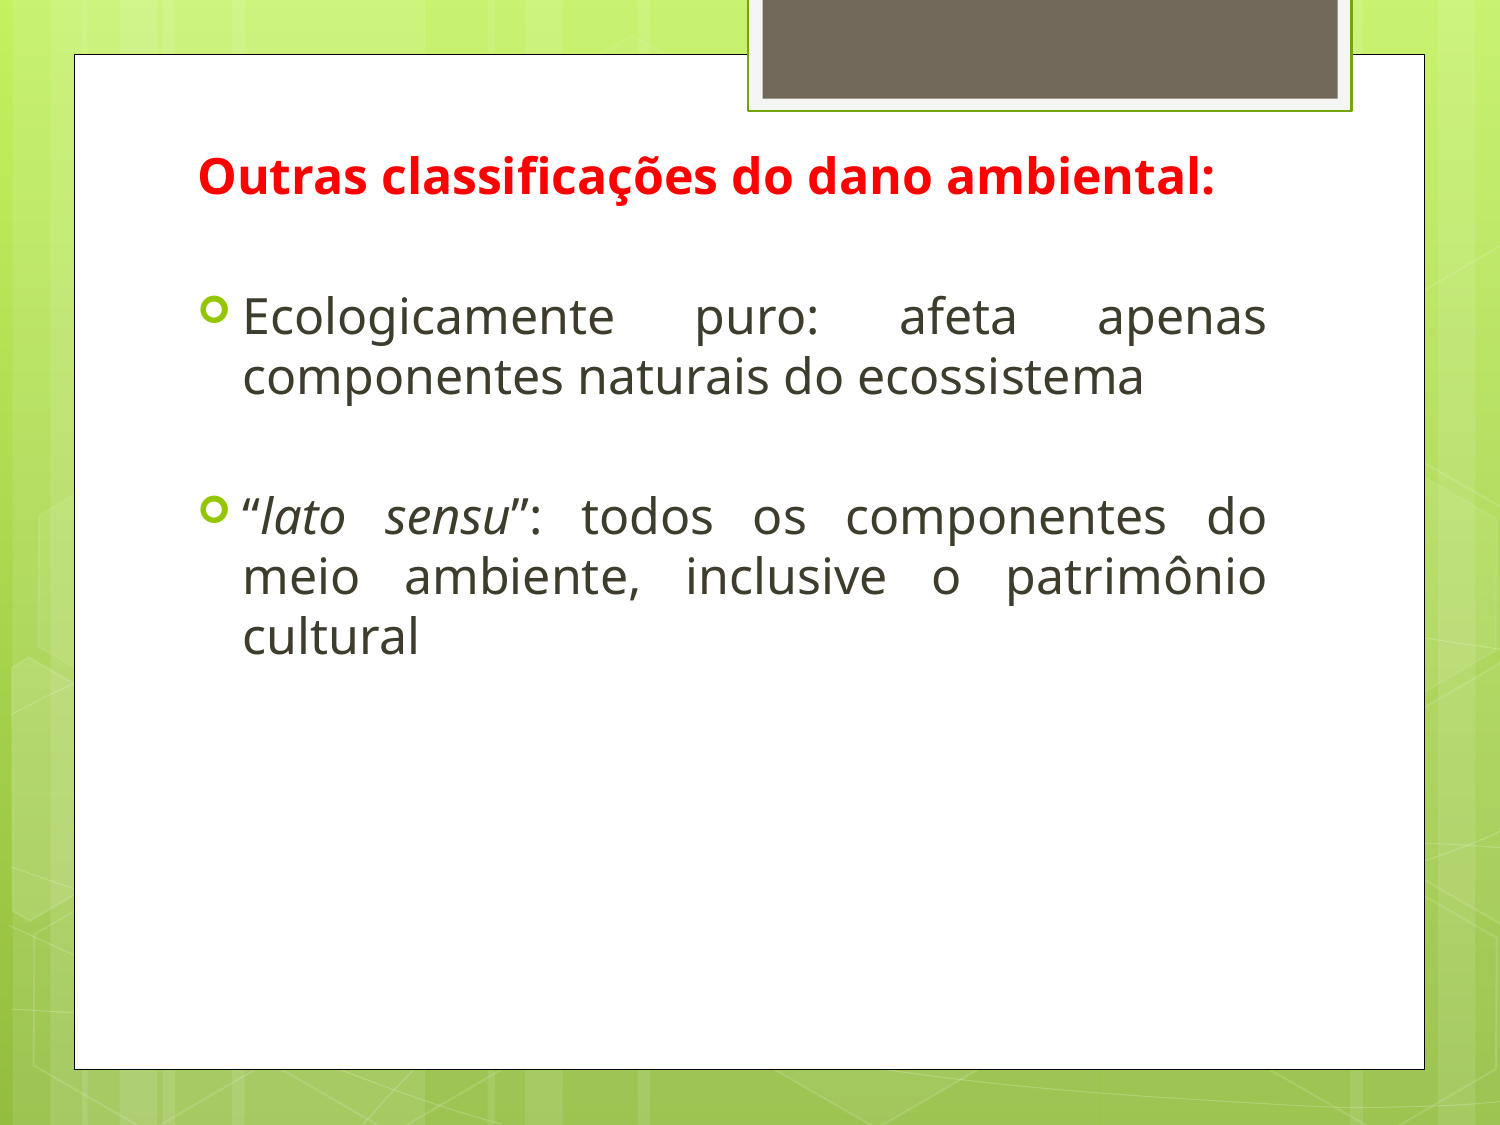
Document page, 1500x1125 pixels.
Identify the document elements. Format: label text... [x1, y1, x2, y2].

list Outras classificações do dano ambiental: Ecologicamente puro: afeta apenas componentes naturais do ecossistema “lato sensu”: todos os componentes do meio ambiente, inclusive o patrimônio cultural [171, 137, 1283, 957]
